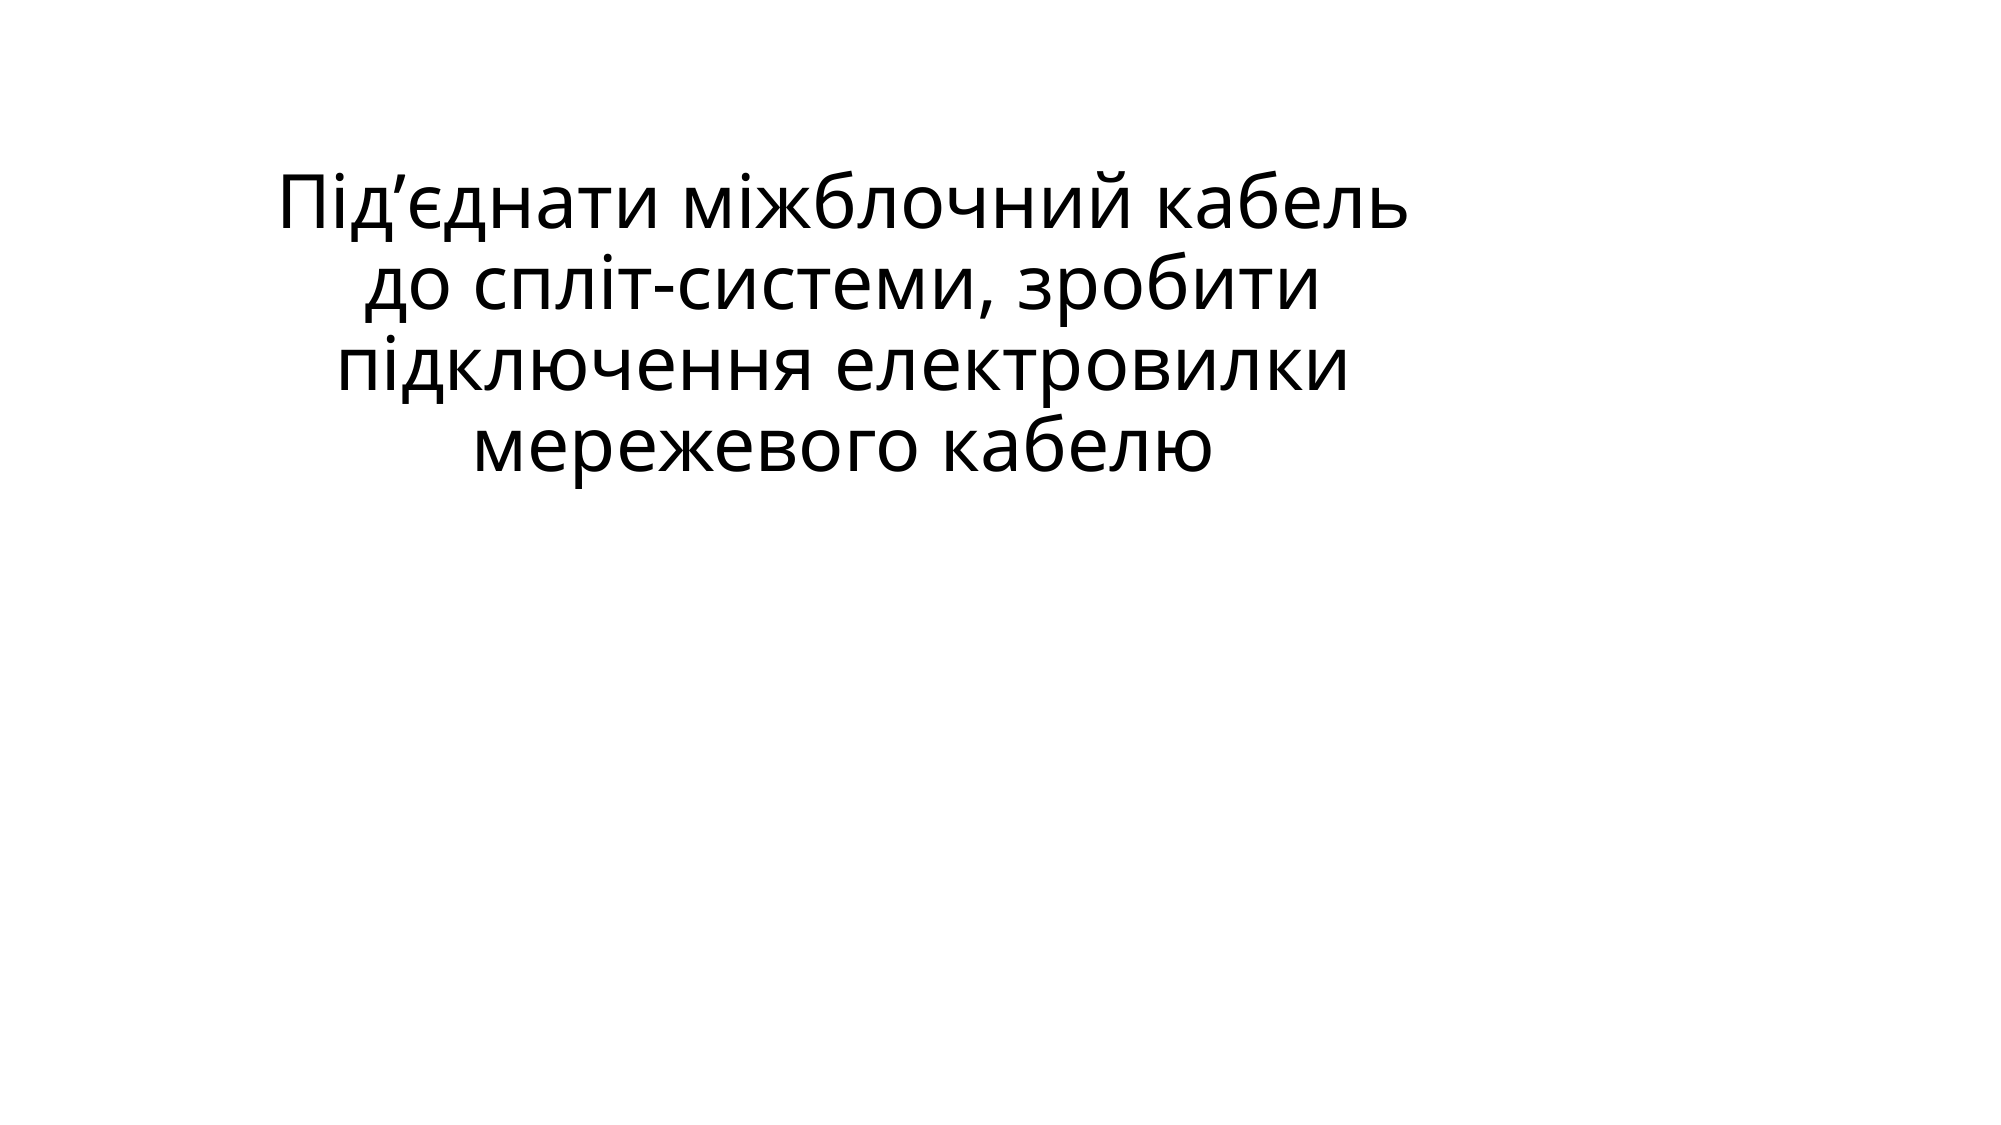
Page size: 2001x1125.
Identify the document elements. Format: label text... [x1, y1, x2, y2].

title Під’єднати міжблочний кабель до спліт-системи, зробити підключення електровилки мережевого кабелю [206, 76, 1481, 496]
